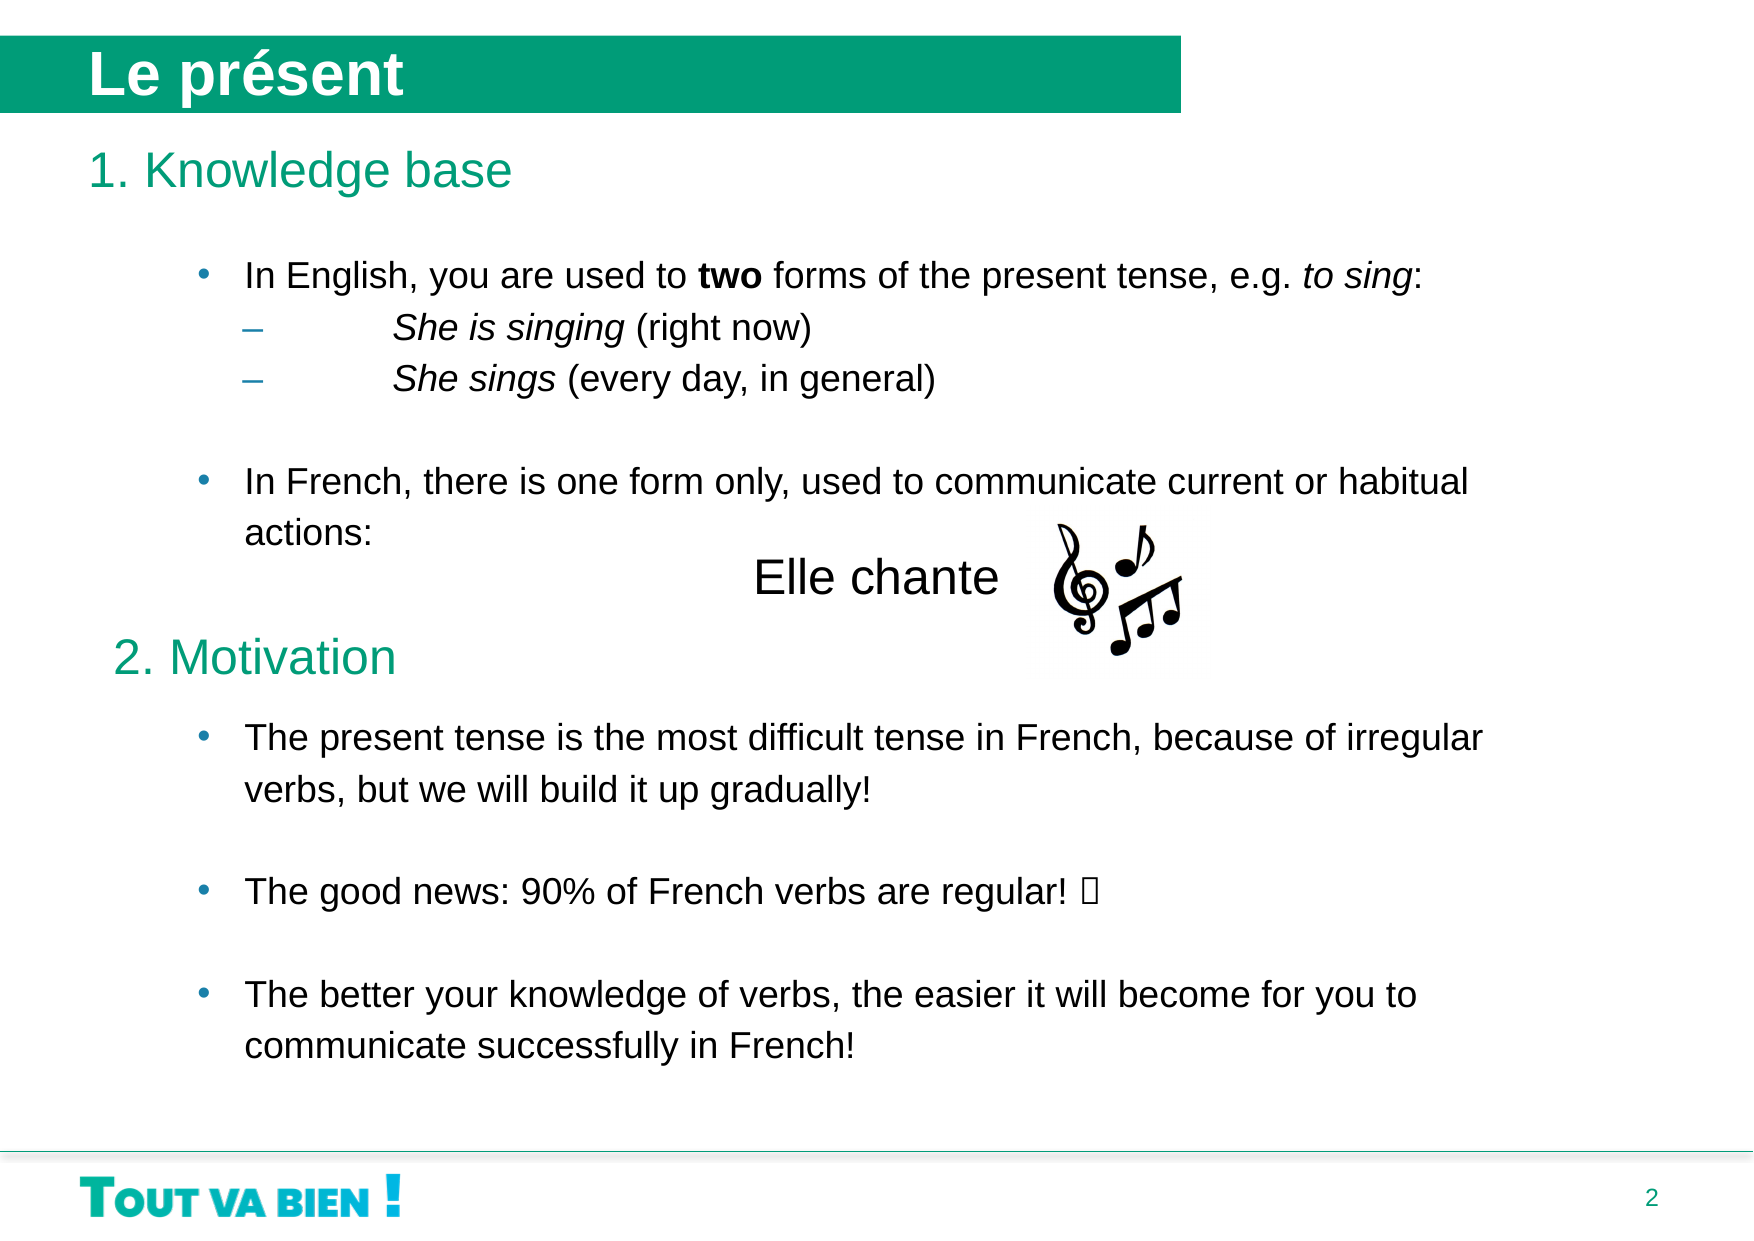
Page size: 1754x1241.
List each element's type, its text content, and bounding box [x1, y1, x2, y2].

list In English, you are used to two forms of the present tense, e.g. to sing: – She is singing (right now) – She sings (every day, in general) In French, there is one form only, used to communicate current or habitual actions: Elle chante The present tense is the most difficult tense in French, because of irregular verbs, but we will build it up gradually! The good news: 90% of French verbs are regular!  The better your knowledge of verbs, the easier it will become for you to communicate successfully in French! [182, 697, 1571, 1132]
list Le présent [0, 35, 1181, 113]
picture [1025, 505, 1211, 679]
list 1. Knowledge base [0, 133, 1754, 210]
text_box 2. Motivation [24, 619, 1754, 697]
list In English, you are used to two forms of the present tense, e.g. to sing: – She is singing (right now) – She sings (every day, in general) In French, there is one form only, used to communicate current or habitual actions: Elle chante The present tense is the most difficult tense in French, because of irregular verbs, but we will build it up gradually! The good news: 90% of French verbs are regular!  The better your knowledge of verbs, the easier it will become for you to communicate successfully in French! [182, 237, 1571, 619]
picture [57, 1151, 423, 1240]
